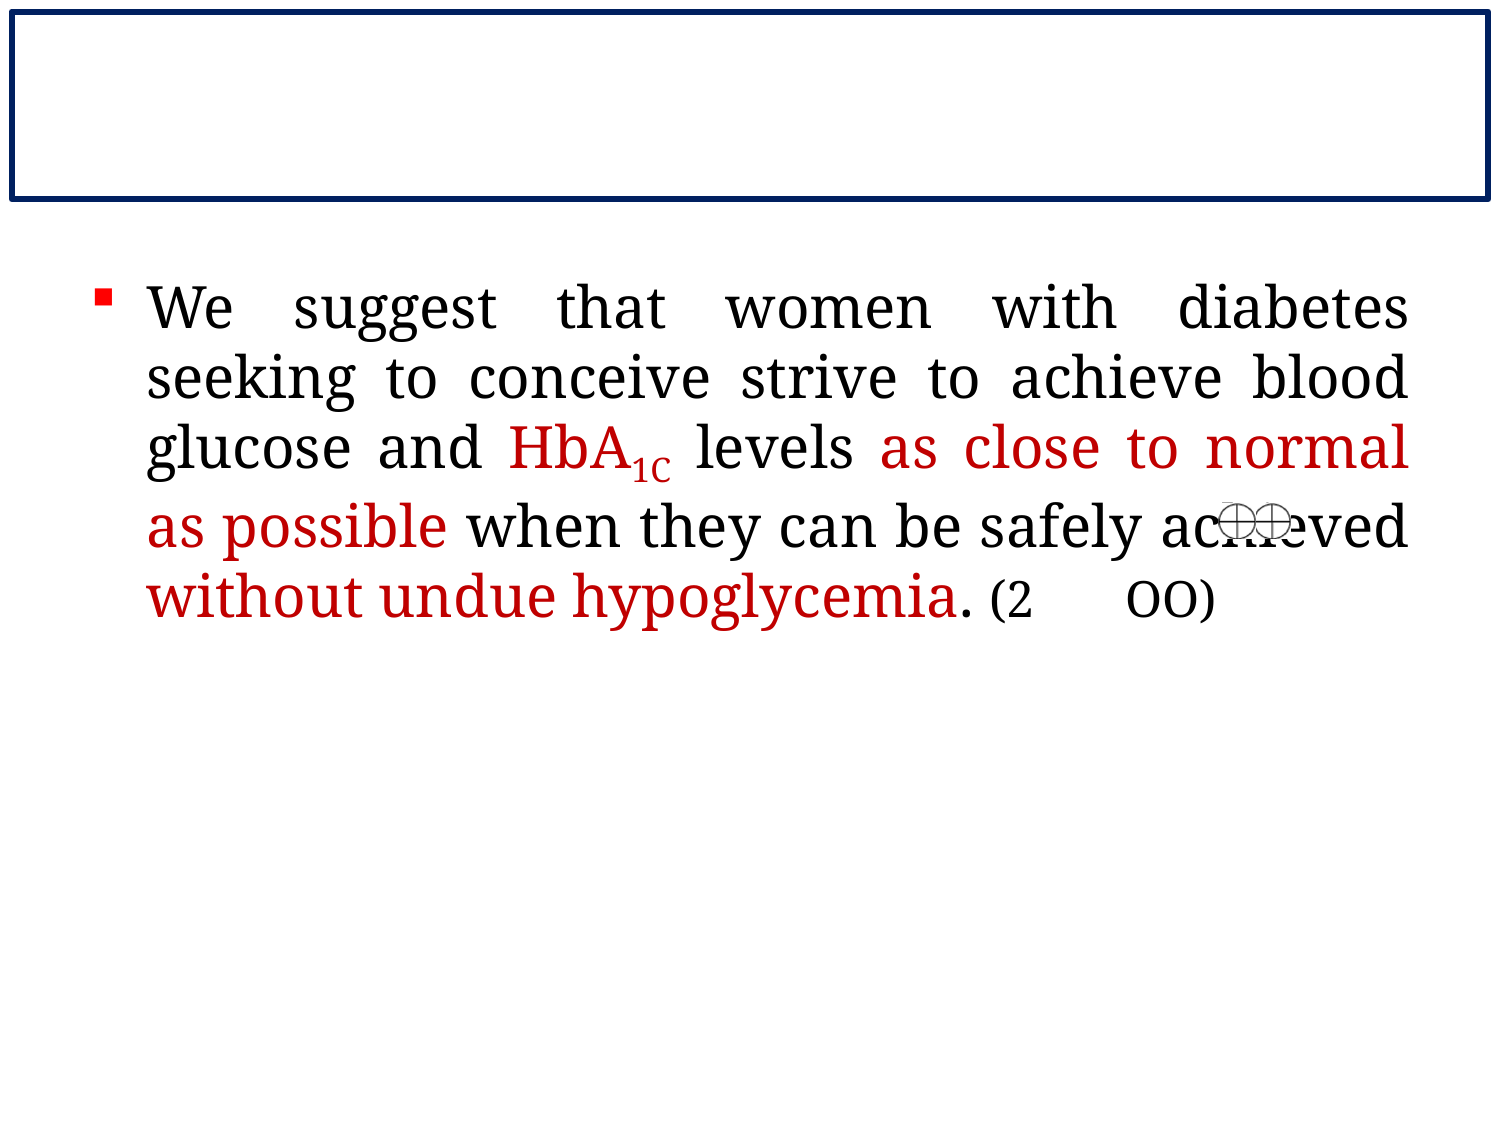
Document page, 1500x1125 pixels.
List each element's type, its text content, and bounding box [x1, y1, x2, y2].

title 1.2. Preconception Glycemic Control [9, 9, 1491, 202]
list We suggest that women with diabetes seeking to conceive strive to achieve blood glucose and HbA1C levels as close to normal as possible when they can be safely achieved without undue hypoglycemia. (2 OO) [75, 262, 1425, 1005]
picture [1218, 503, 1292, 540]
